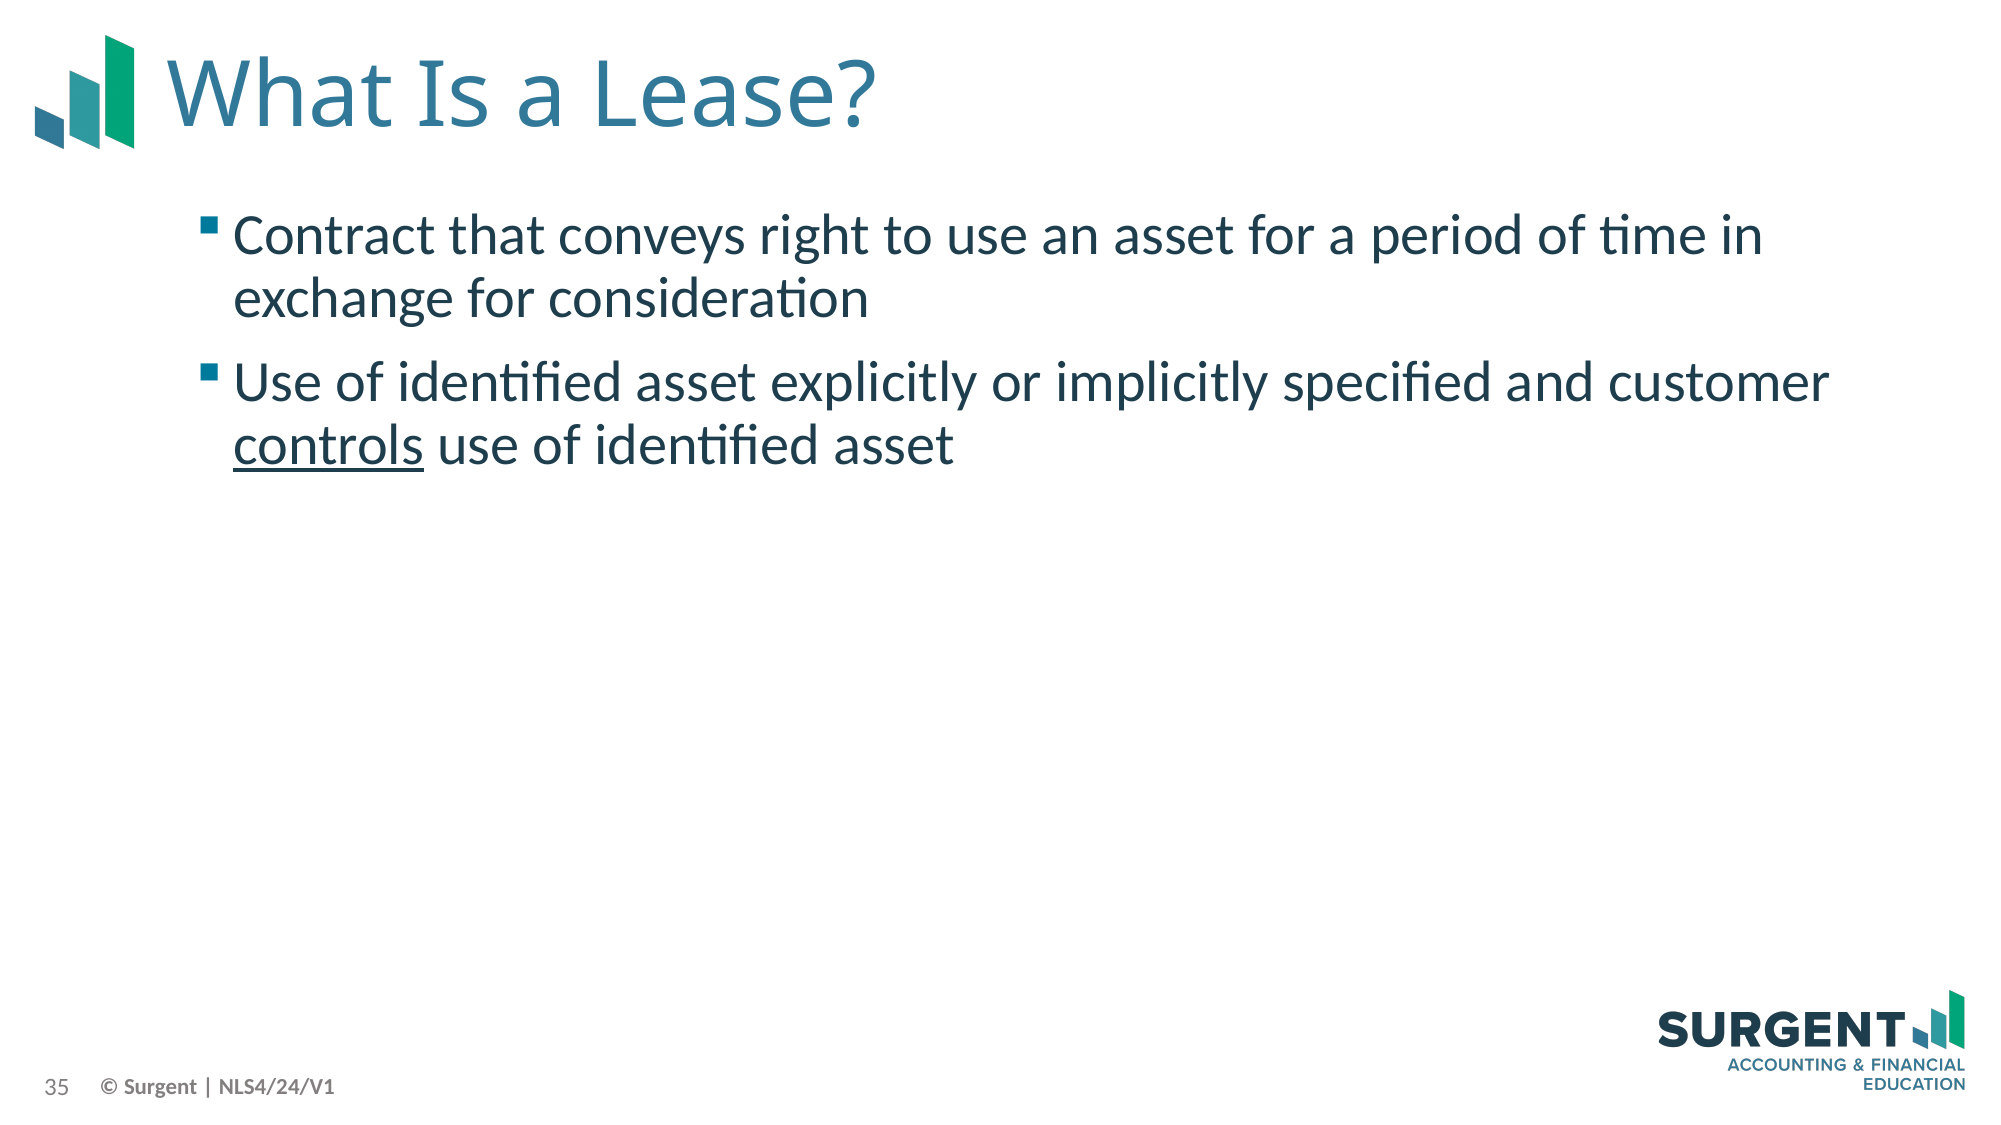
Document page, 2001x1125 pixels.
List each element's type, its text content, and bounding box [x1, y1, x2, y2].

footer © Surgent | NLS4/24/V1 [85, 1055, 402, 1115]
slide_number 35 [0, 1055, 85, 1115]
list Contract that conveys right to use an asset for a period of time in exchange for consideration Use of identified asset explicitly or implicitly specified and customer controls use of identified asset [180, 197, 1910, 967]
title What Is a Lease? [151, 55, 1915, 149]
